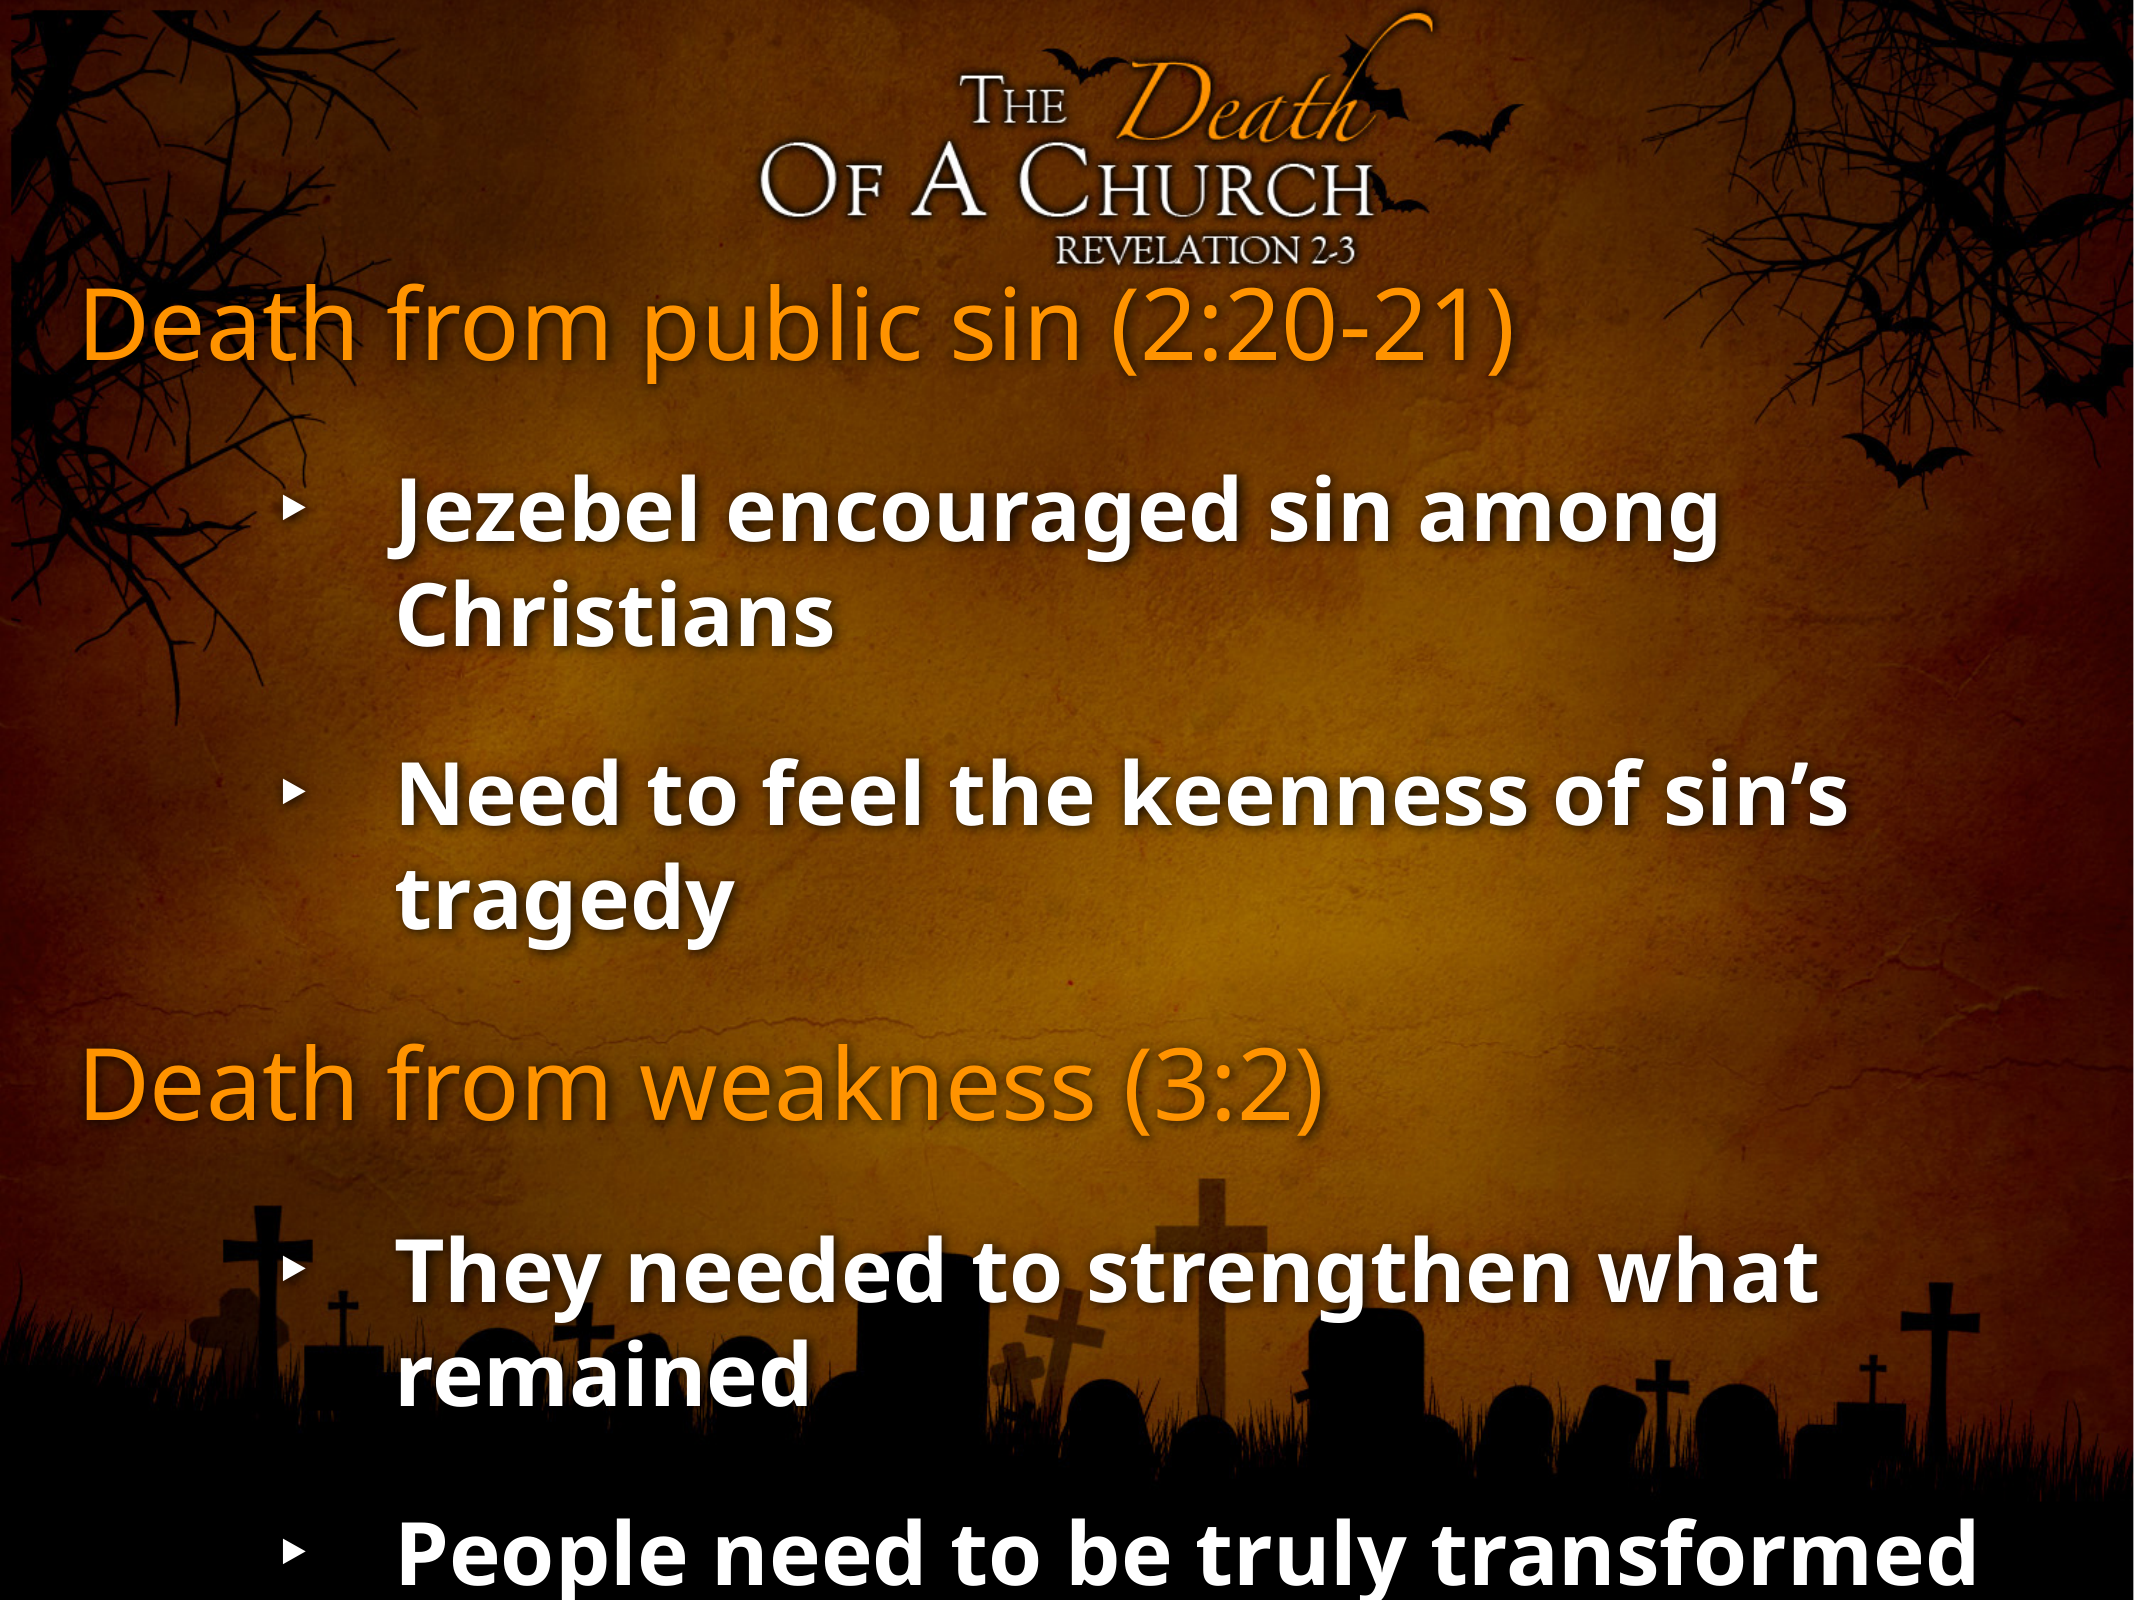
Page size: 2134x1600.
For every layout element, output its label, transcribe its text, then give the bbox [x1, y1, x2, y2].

list Death from public sin (2:20-21) Jezebel encouraged sin among Christians Need to feel the keenness of sin’s tragedy Death from weakness (3:2) They needed to strengthen what remained People need to be truly transformed [76, 324, 2057, 1541]
picture [0, 0, 2134, 1600]
